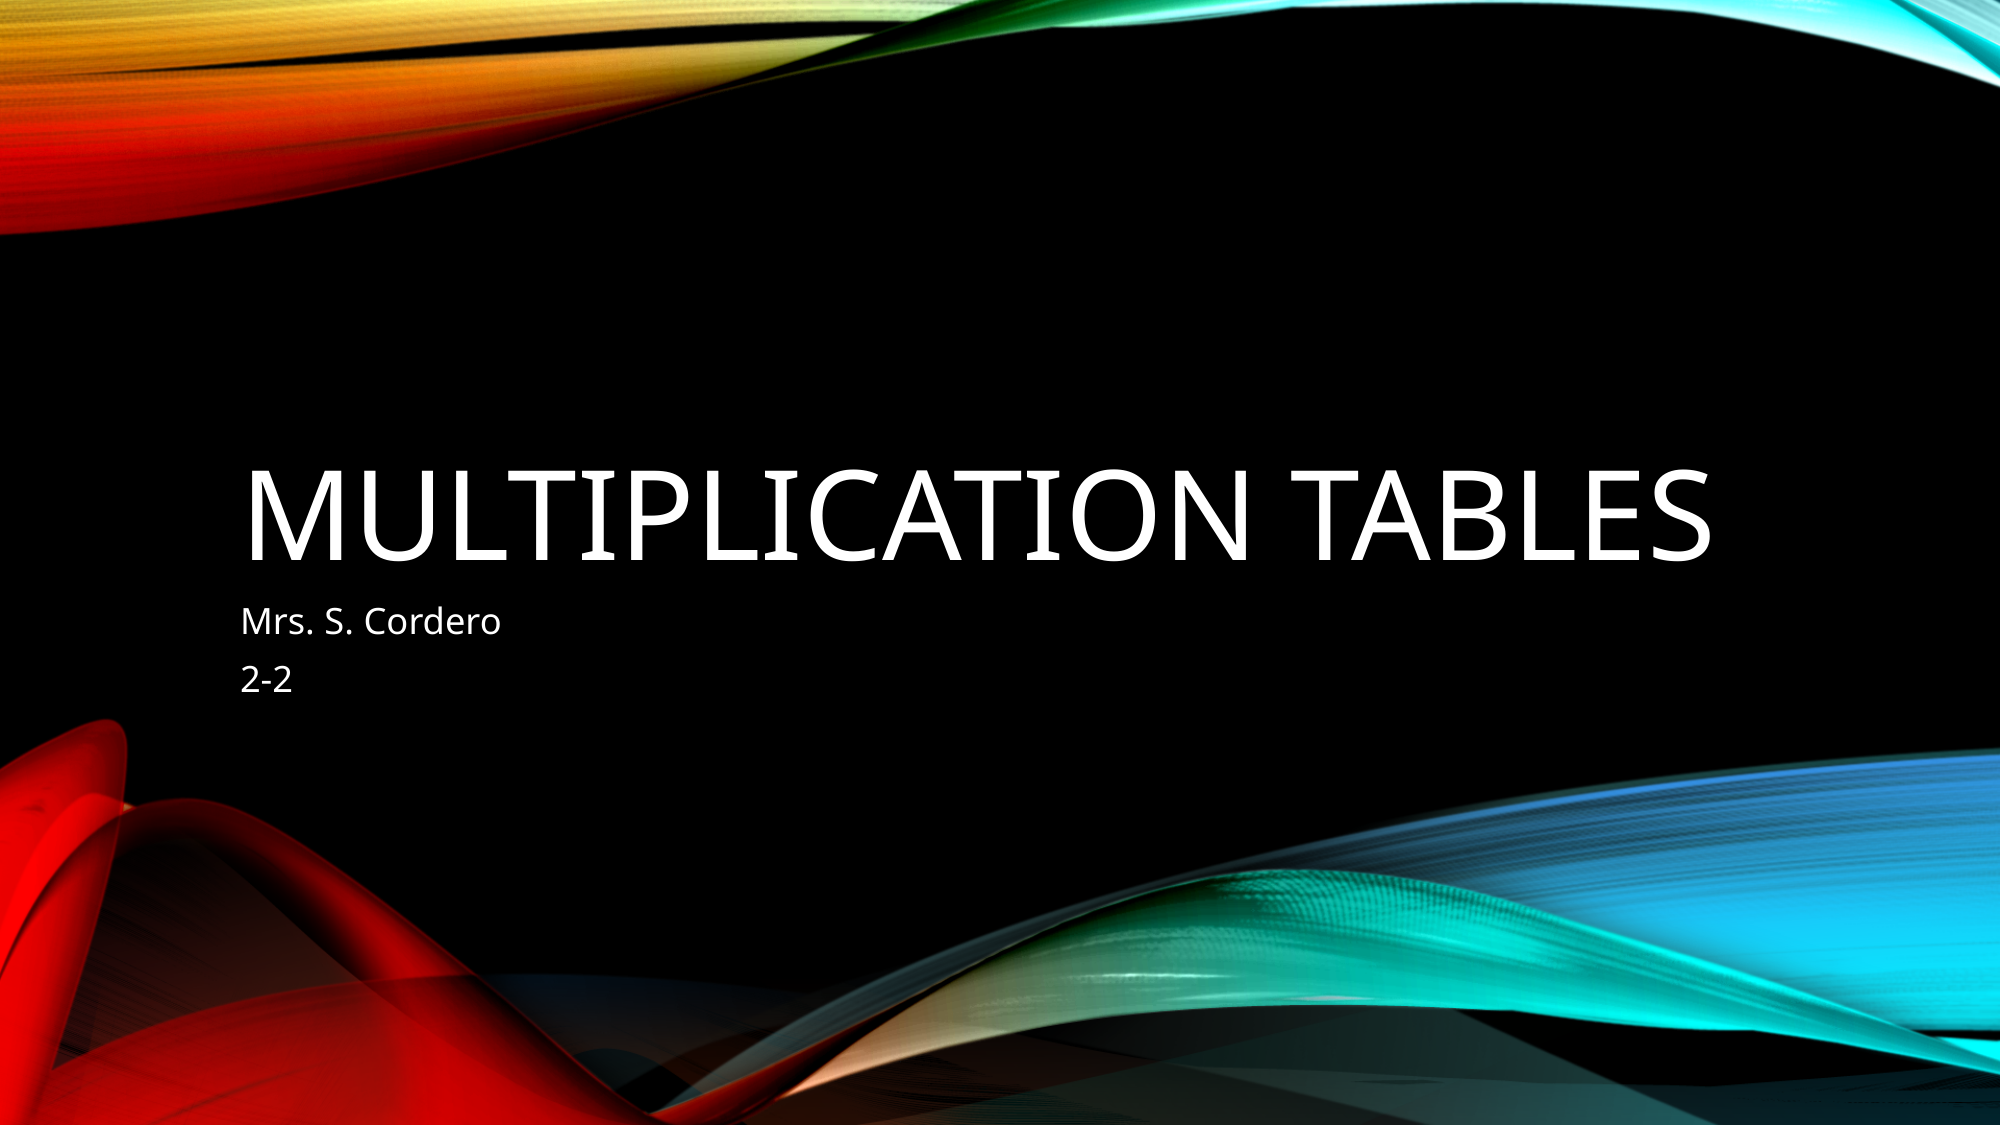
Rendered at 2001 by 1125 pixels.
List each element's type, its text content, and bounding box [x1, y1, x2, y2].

picture [0, 0, 2000, 237]
title Multiplication Tables [225, 295, 1775, 595]
subtitle Mrs. S. Cordero 2-2 [225, 595, 1775, 709]
picture [0, 717, 2000, 1125]
